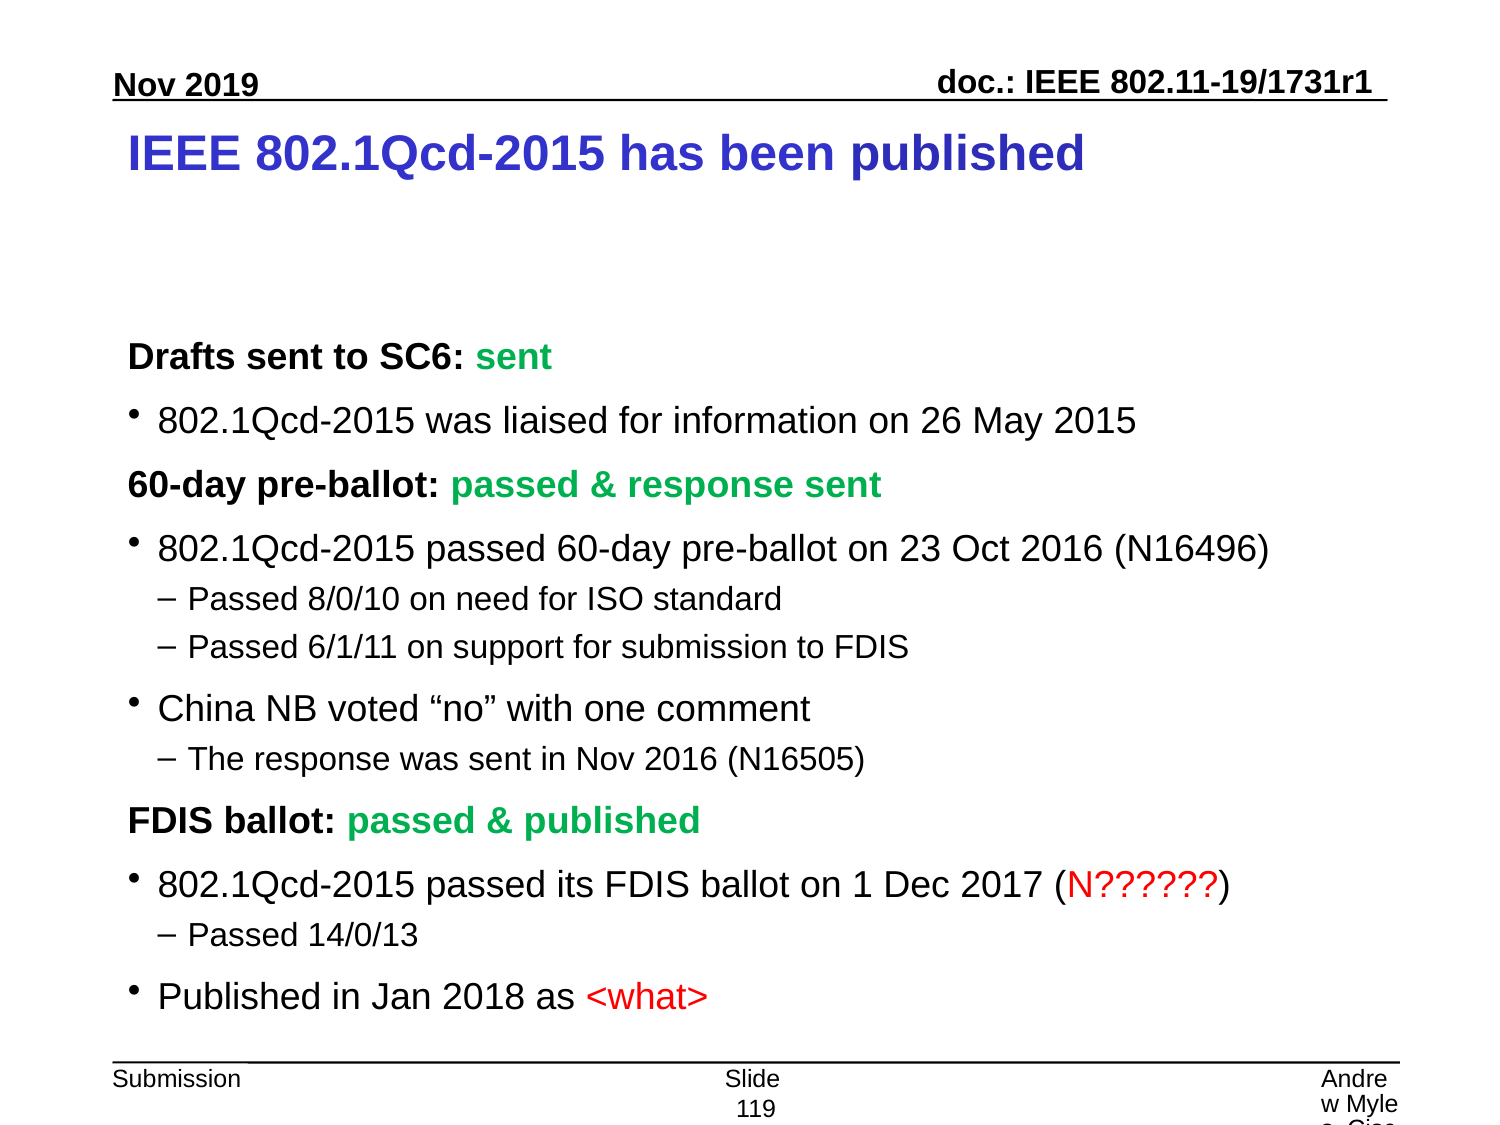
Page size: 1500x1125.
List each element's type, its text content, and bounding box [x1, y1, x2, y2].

list Drafts sent to SC6: sent 802.1Qcd-2015 was liaised for information on 26 May 2015 60-day pre-ballot: passed & response sent 802.1Qcd-2015 passed 60-day pre-ballot on 23 Oct 2016 (N16496) Passed 8/0/10 on need for ISO standard Passed 6/1/11 on support for submission to FDIS China NB voted “no” with one comment The response was sent in Nov 2016 (N16505) FDIS ballot: passed & published 802.1Qcd-2015 passed its FDIS ballot on 1 Dec 2017 (N??????) Passed 14/0/13 Published in Jan 2018 as <what> [112, 324, 1388, 1000]
slide_number Slide 119 [709, 1061, 803, 1093]
title IEEE 802.1Qcd-2015 has been published [112, 112, 1388, 288]
footer Andrew Myles, Cisco [1320, 1061, 1402, 1093]
